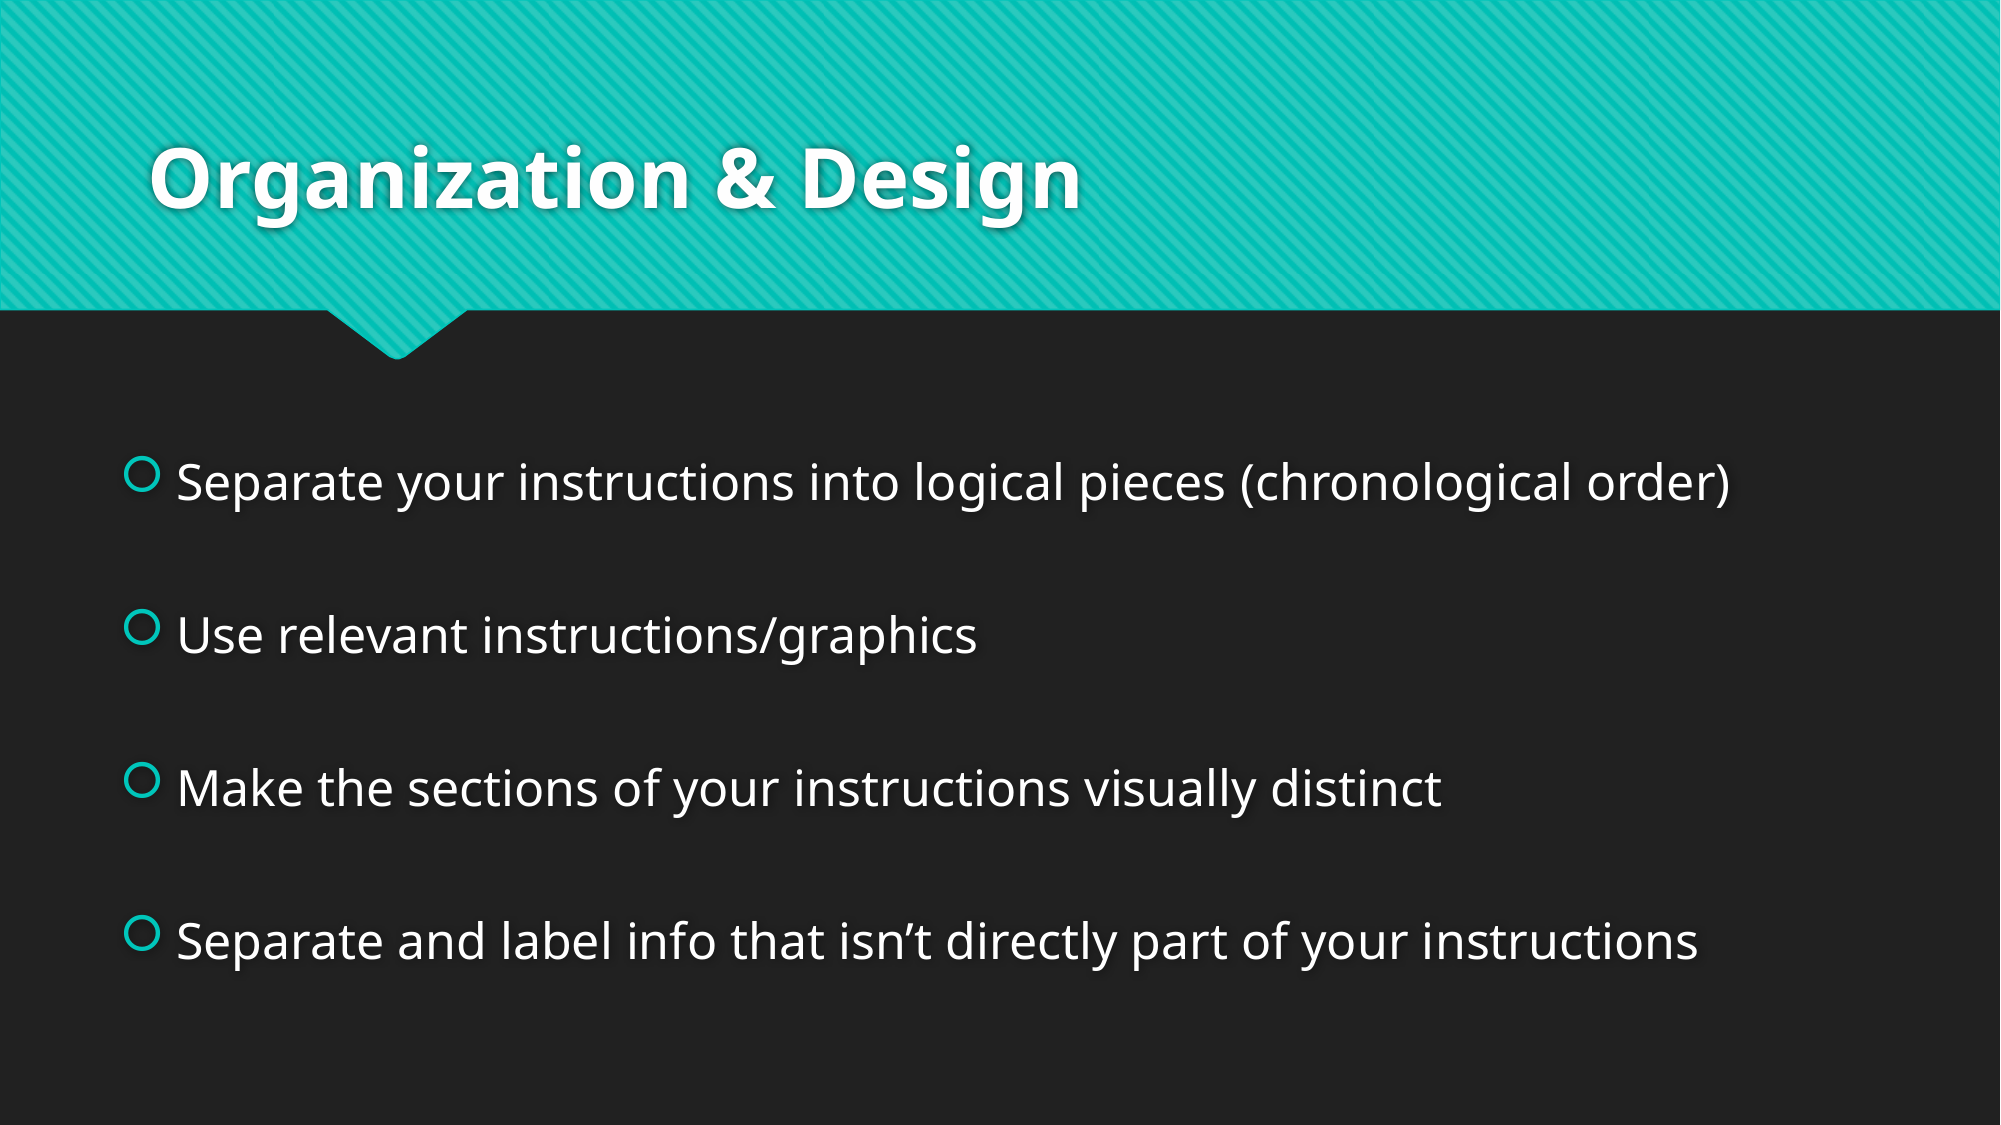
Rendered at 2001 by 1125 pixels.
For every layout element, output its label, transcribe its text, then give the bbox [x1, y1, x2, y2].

title Organization & Design [132, 73, 1868, 233]
list Separate your instructions into logical pieces (chronological order) Use relevant instructions/graphics Make the sections of your instructions visually distinct Separate and label info that isn’t directly part of your instructions [104, 362, 1887, 1125]
